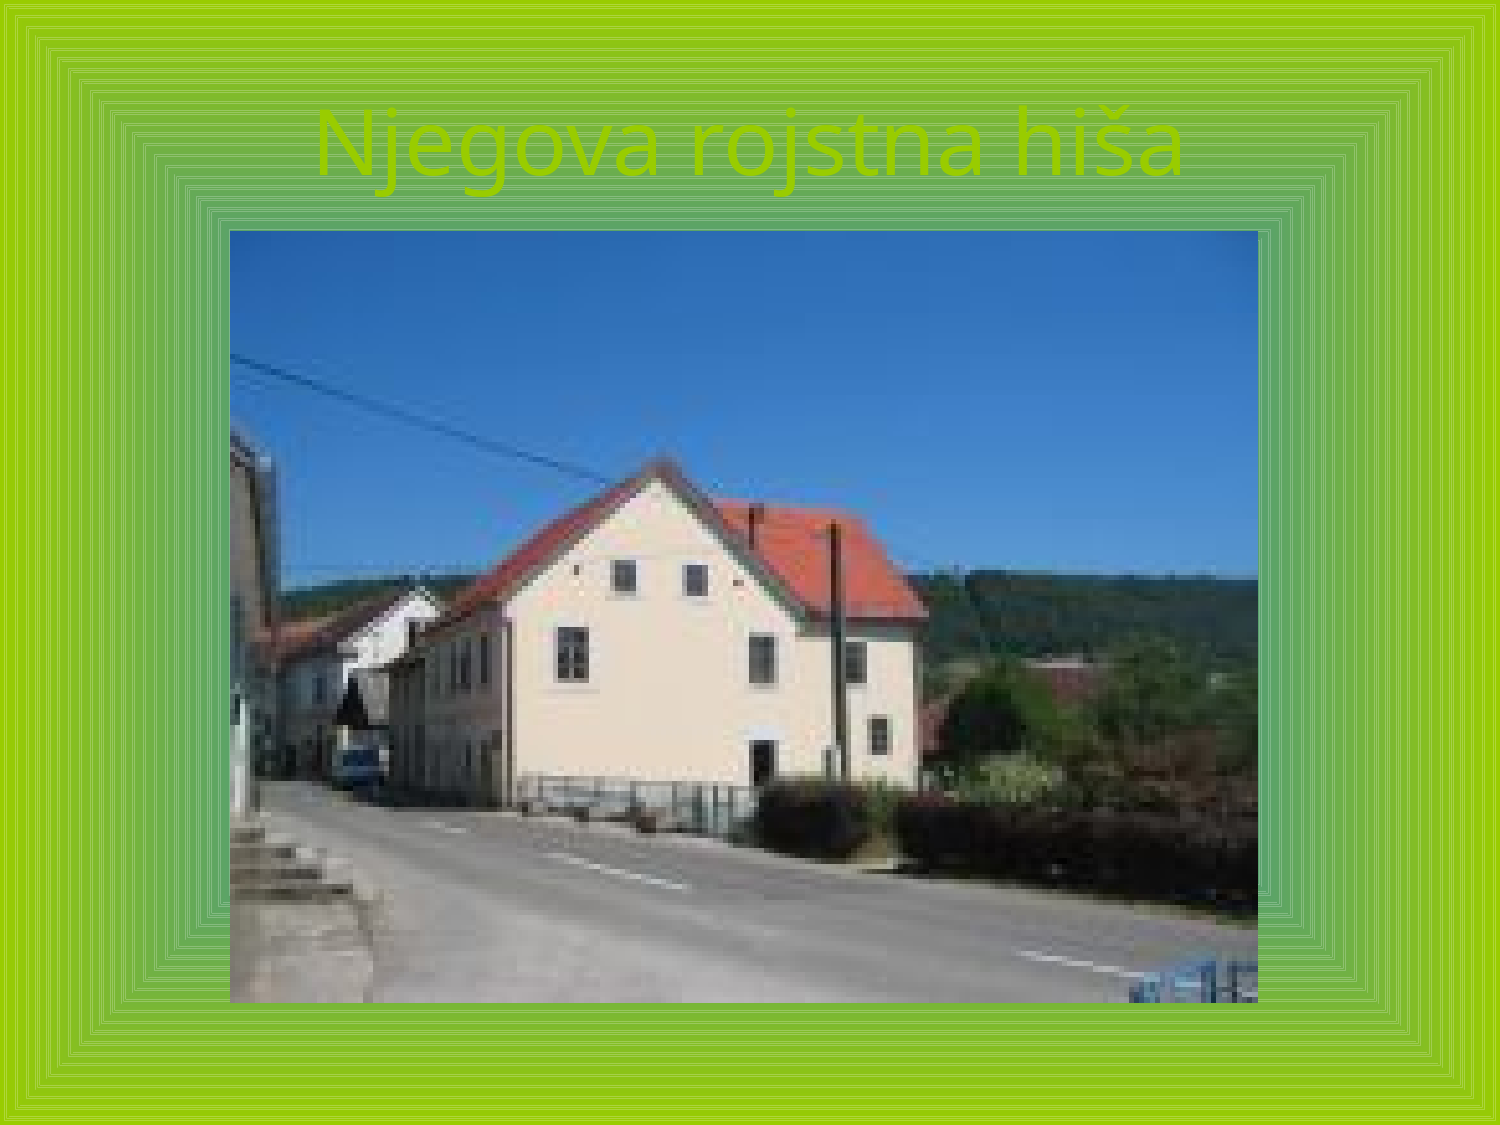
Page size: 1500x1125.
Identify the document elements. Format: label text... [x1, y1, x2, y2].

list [230, 231, 1258, 1003]
title Njegova rojstna hiša [75, 45, 1425, 233]
